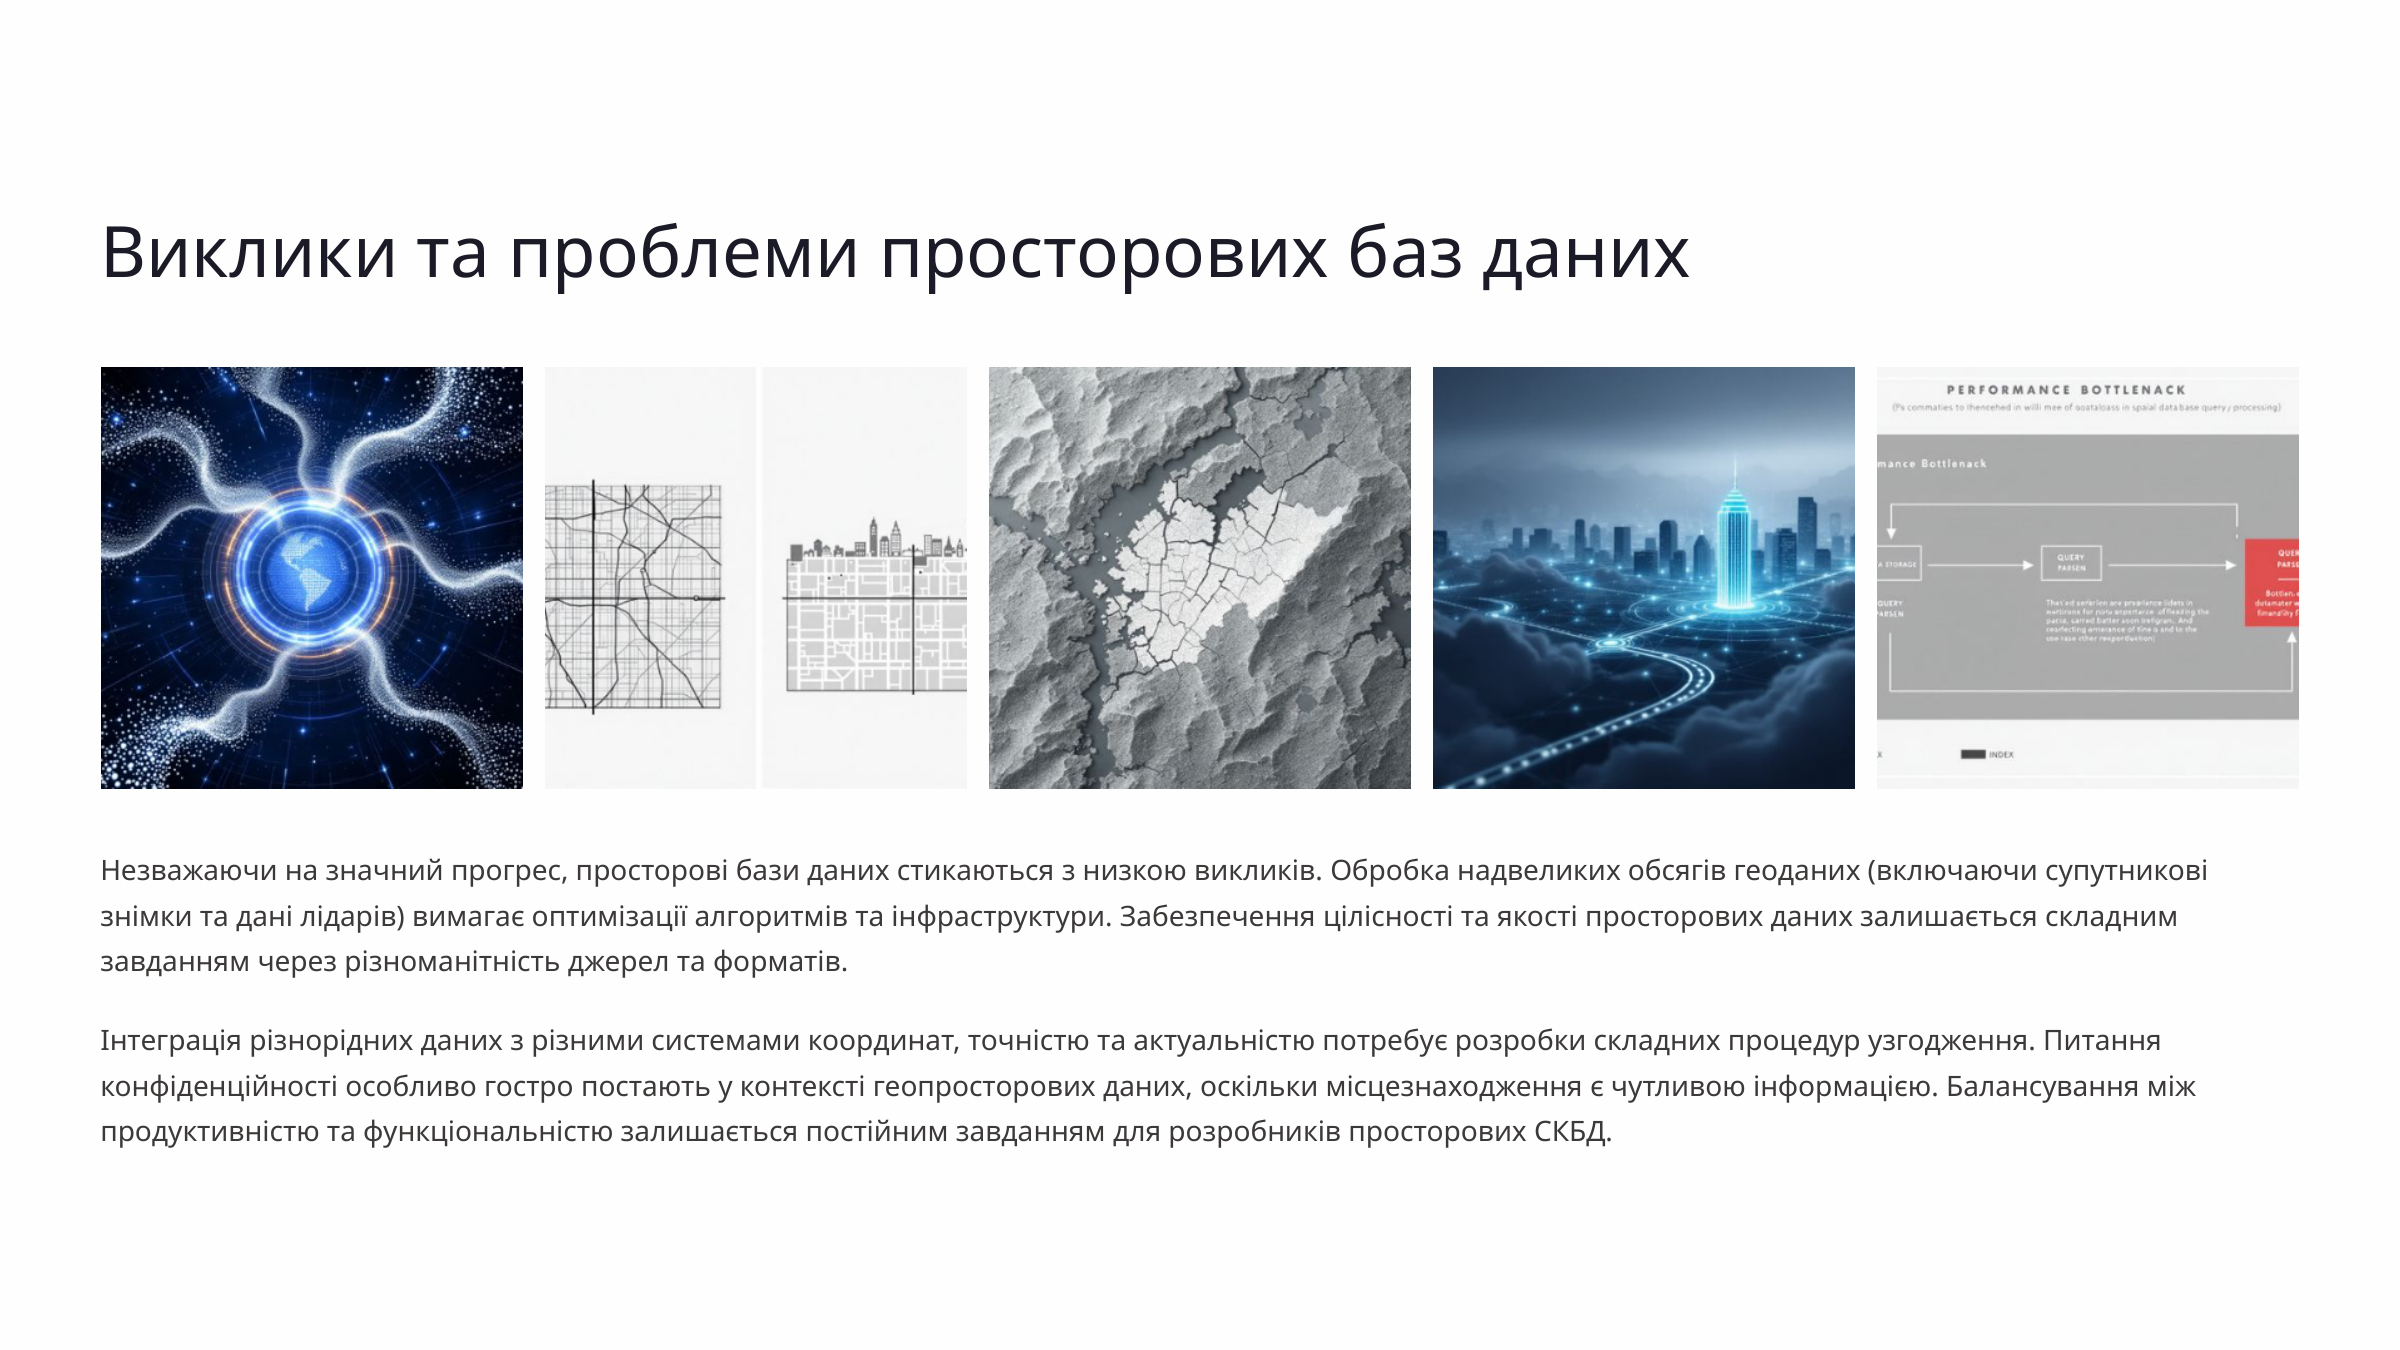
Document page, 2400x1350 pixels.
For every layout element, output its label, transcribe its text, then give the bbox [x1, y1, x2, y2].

text_box Незважаючи на значний прогрес, просторові бази даних стикаються з низкою викликів. Обробка надвеликих обсягів геоданих (включаючи супутникові знімки та дані лідарів) вимагає оптимізації алгоритмів та інфраструктури. Забезпечення цілісності та якості просторових даних залишається складним завданням через різноманітність джерел та форматів. [100, 840, 2300, 978]
picture [1877, 367, 2299, 790]
text_box Виклики та проблеми просторових баз даних [100, 202, 1668, 292]
text_box Інтеграція різнорідних даних з різними системами координат, точністю та актуальністю потребує розробки складних процедур узгодження. Питання конфіденційності особливо гостро постають у контексті геопросторових даних, оскільки місцезнаходження є чутливою інформацією. Балансування між продуктивністю та функціональністю залишається постійним завданням для розробників просторових СКБД. [100, 1009, 2300, 1148]
picture [989, 367, 1411, 790]
picture [1433, 367, 1855, 790]
picture [101, 367, 523, 790]
picture [545, 367, 967, 790]
